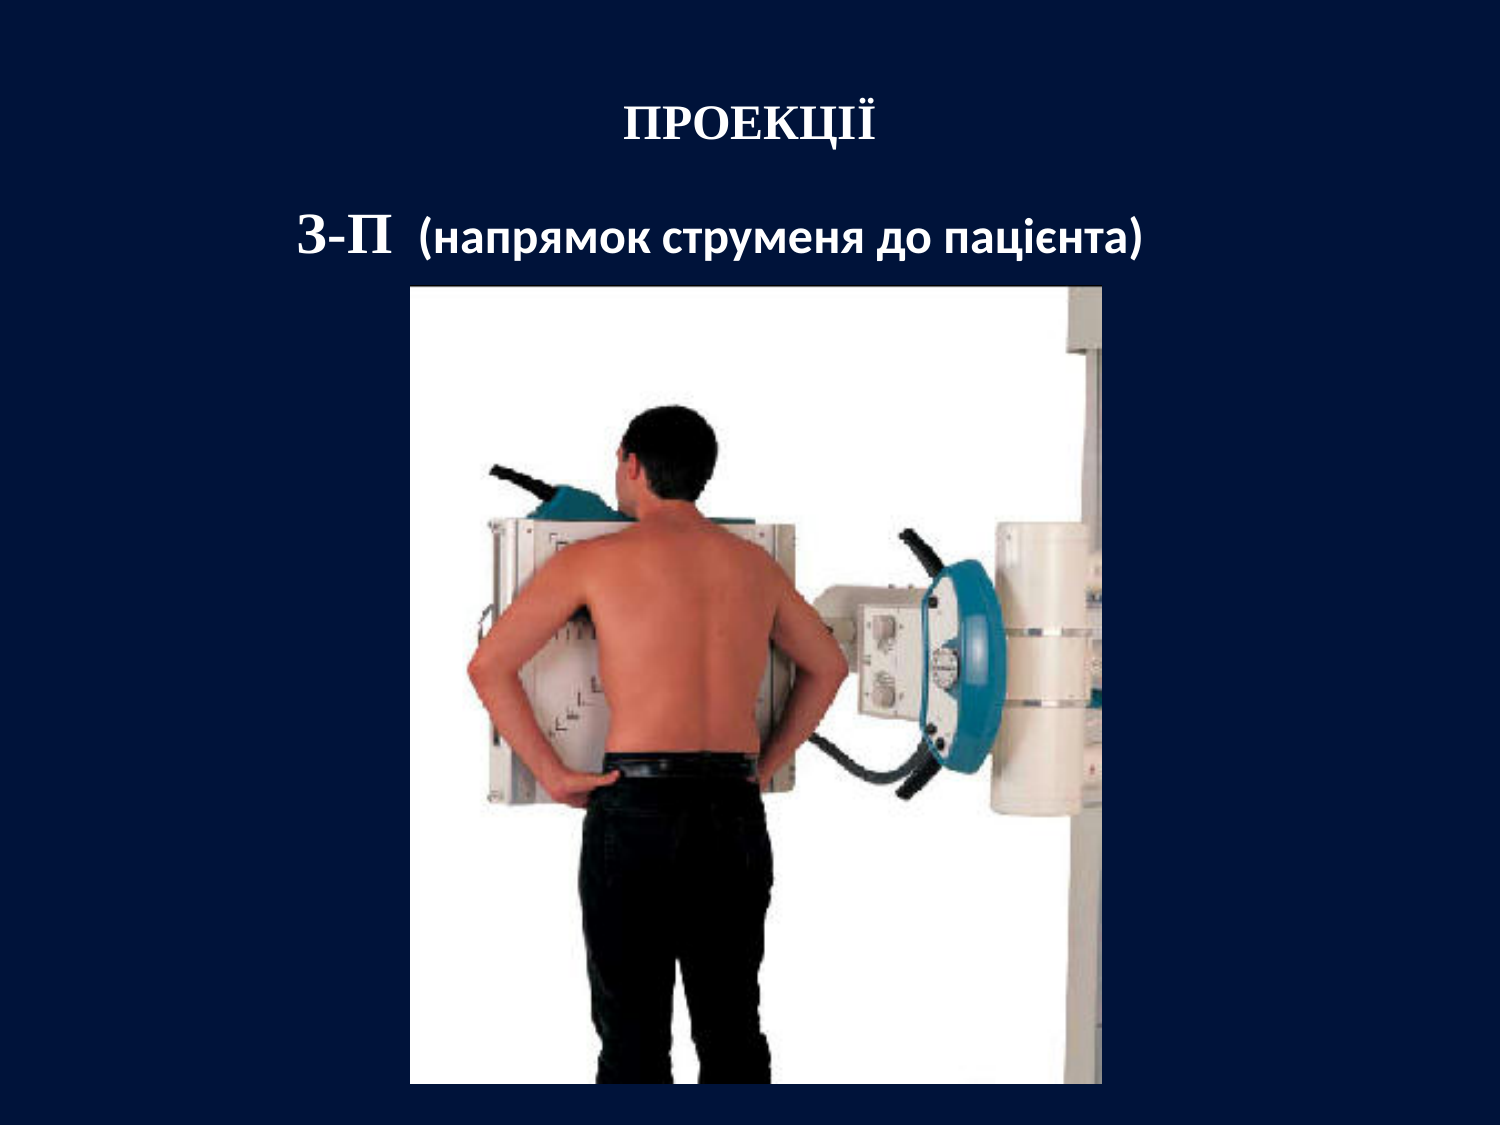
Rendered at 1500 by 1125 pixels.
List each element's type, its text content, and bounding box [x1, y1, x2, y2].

text_box З-П (напрямок струменя до пацієнта) [222, 187, 1219, 273]
title ПРОЕКЦІЇ [410, 82, 1090, 157]
picture [409, 285, 1102, 1084]
